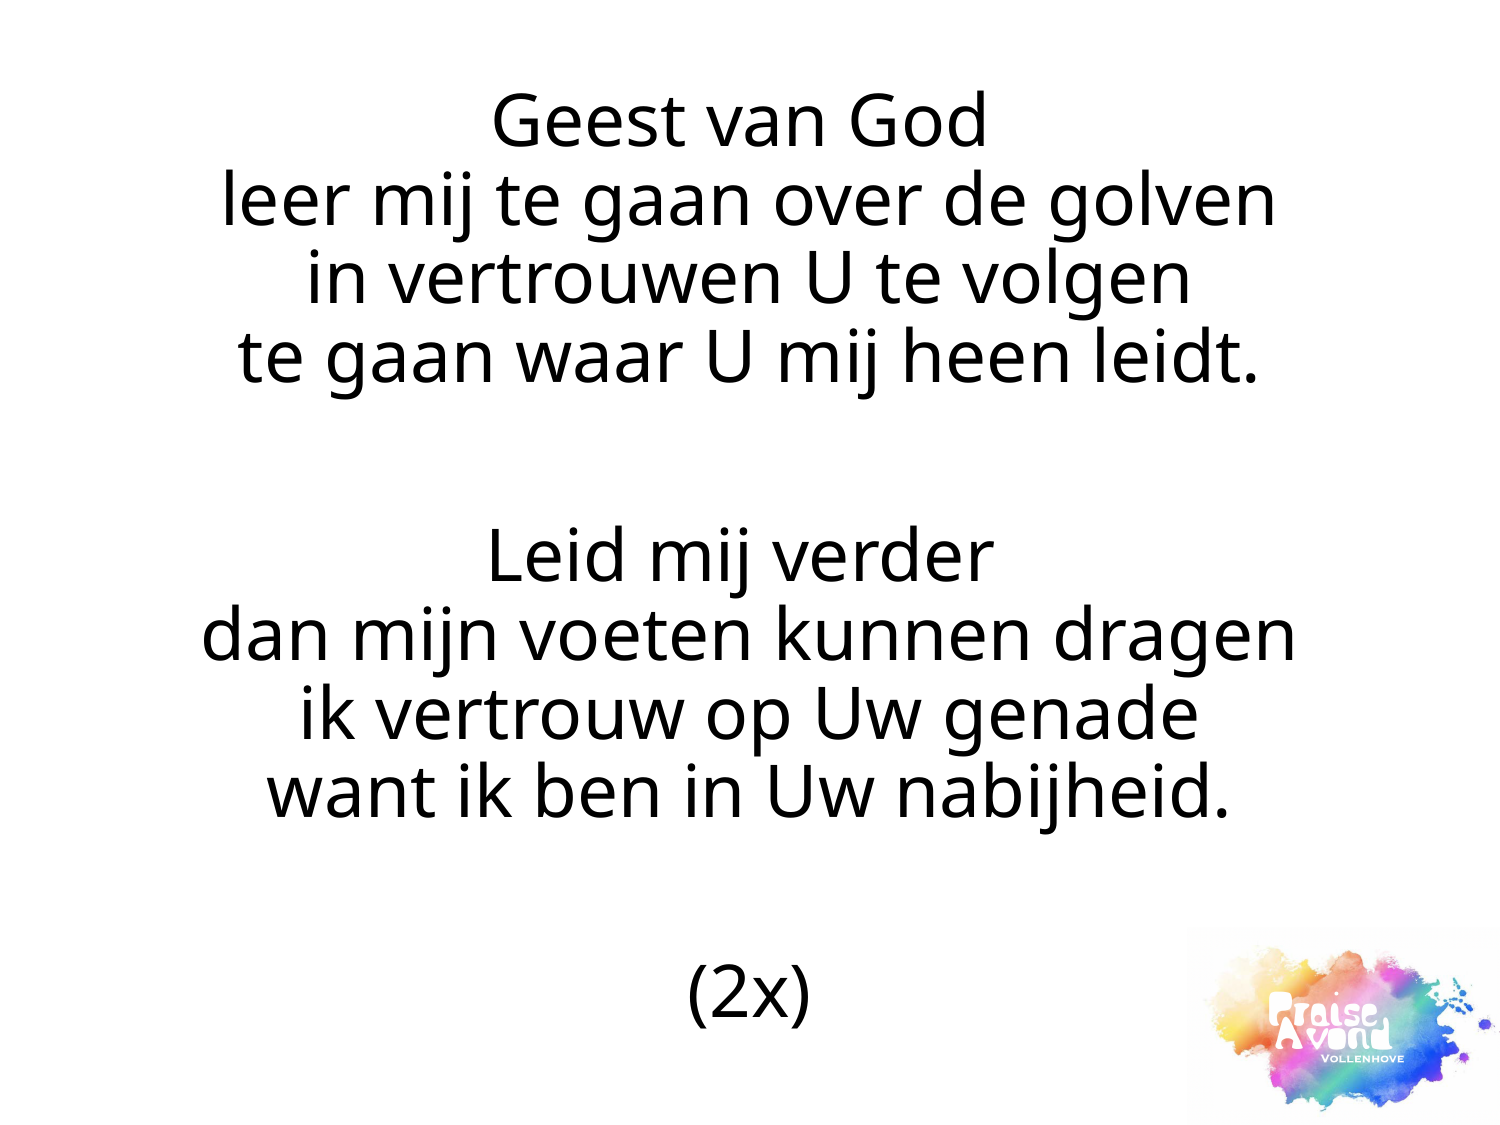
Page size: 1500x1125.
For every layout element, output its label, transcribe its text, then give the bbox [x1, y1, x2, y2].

picture [1186, 926, 1500, 1125]
list Geest van God leer mij te gaan over de golven in vertrouwen U te volgen te gaan waar U mij heen leidt. Leid mij verder dan mijn voeten kunnen dragen ik vertrouw op Uw genade want ik ben in Uw nabijheid. (2x) [103, 76, 1397, 1049]
